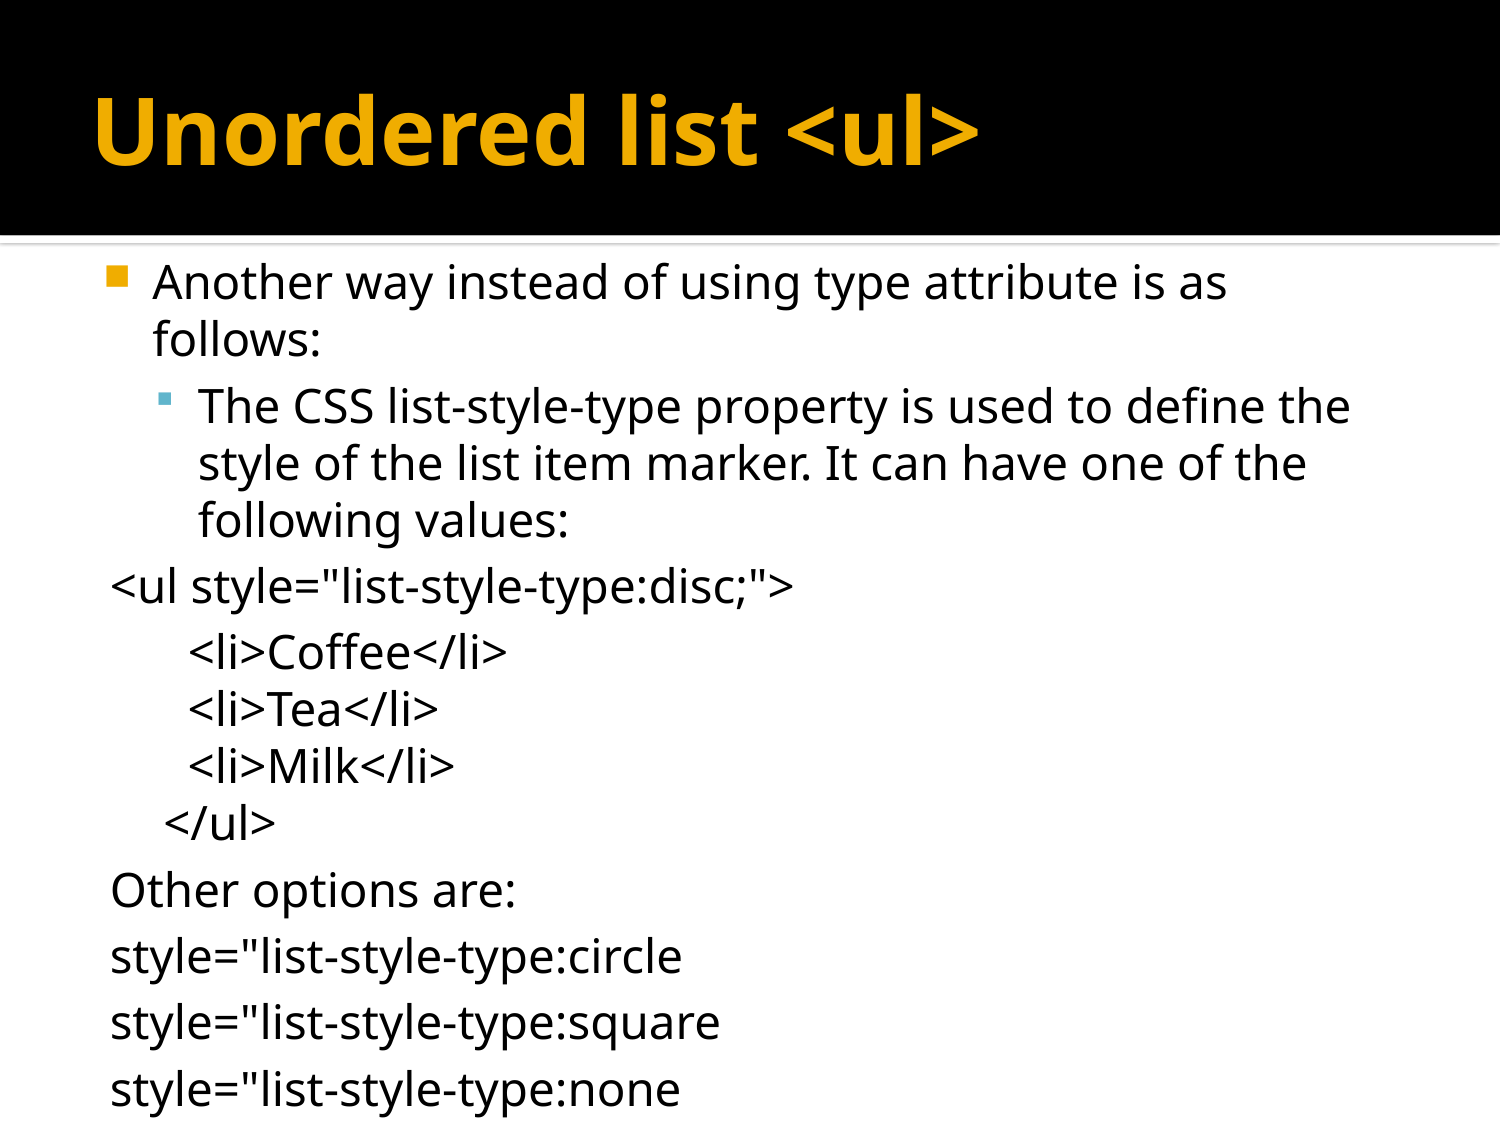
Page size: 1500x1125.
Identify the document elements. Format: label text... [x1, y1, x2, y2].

title Unordered list <ul> [75, 25, 1425, 231]
list Another way instead of using type attribute is as follows: The CSS list-style-type property is used to define the style of the list item marker. It can have one of the following values: <ul style="list-style-type:disc;"> <li>Coffee</li> <li>Tea</li> <li>Milk</li> </ul> Other options are: style="list-style-type:circle style="list-style-type:square style="list-style-type:none [75, 237, 1425, 1125]
